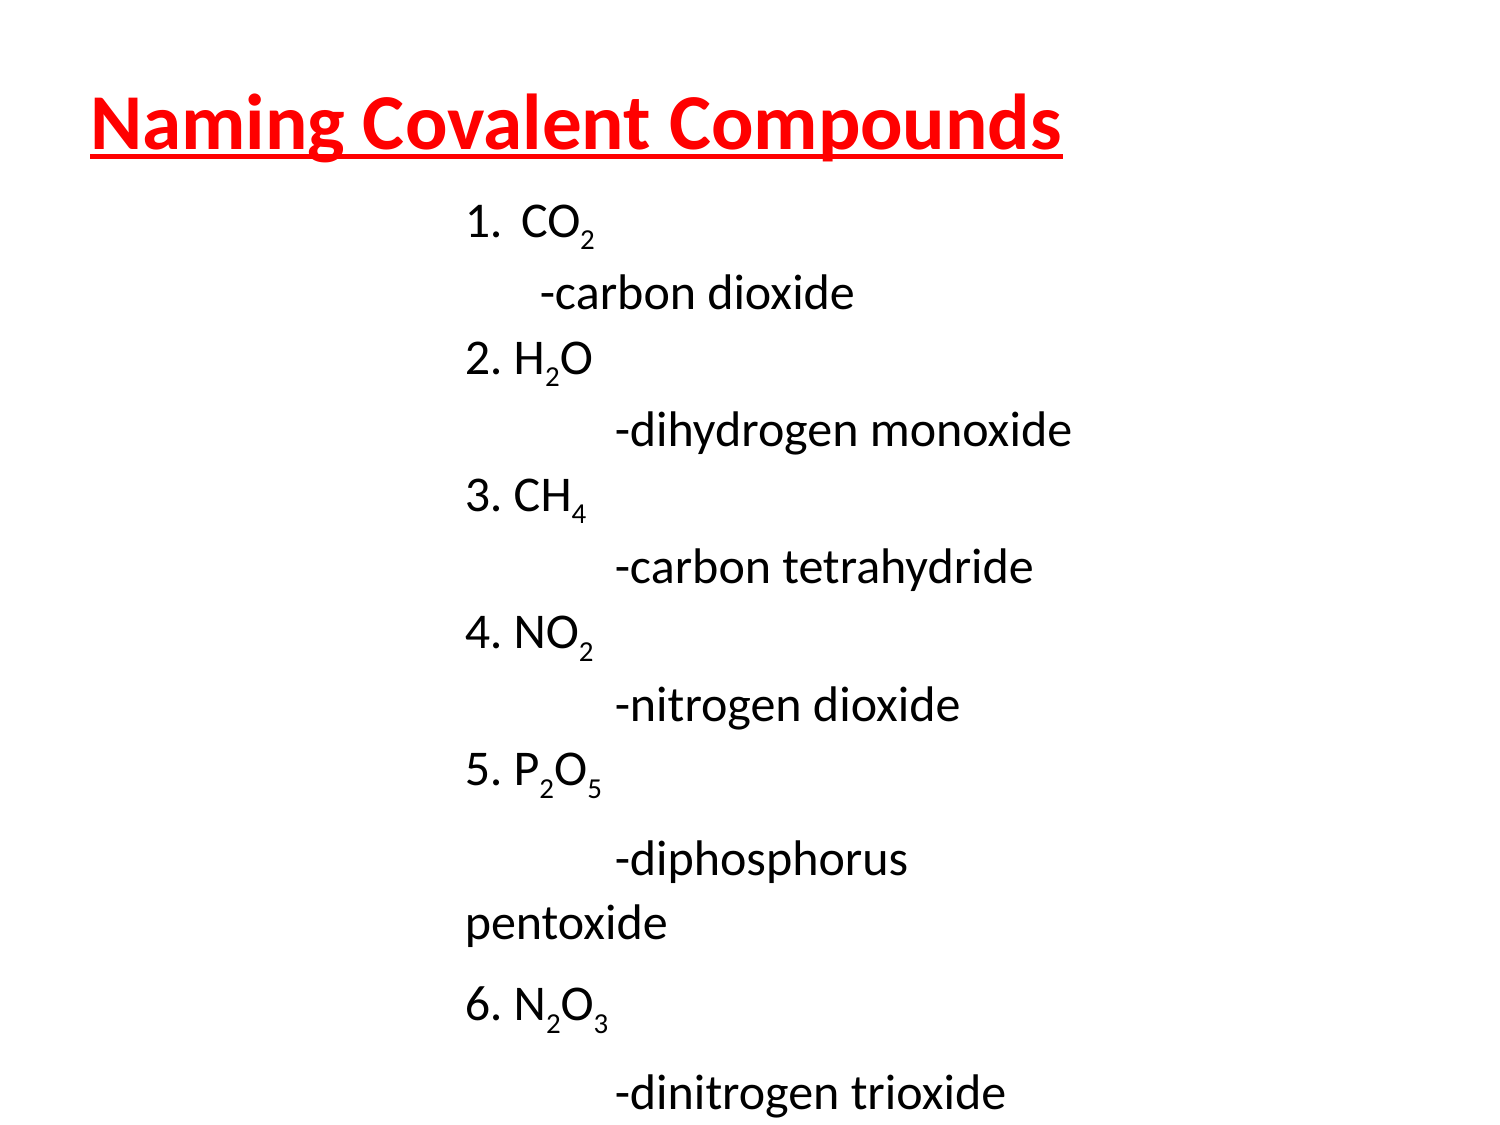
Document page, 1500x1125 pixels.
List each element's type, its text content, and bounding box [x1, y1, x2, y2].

text_box CO2 -carbon dioxide 2. H2O -dihydrogen monoxide 3. CH4 -carbon tetrahydride 4. NO2 -nitrogen dioxide 5. P2O5 -diphosphorus pentoxide 6. N2O3 -dinitrogen trioxide [374, 174, 1125, 1125]
list Naming Covalent Compounds [75, 62, 1425, 1005]
